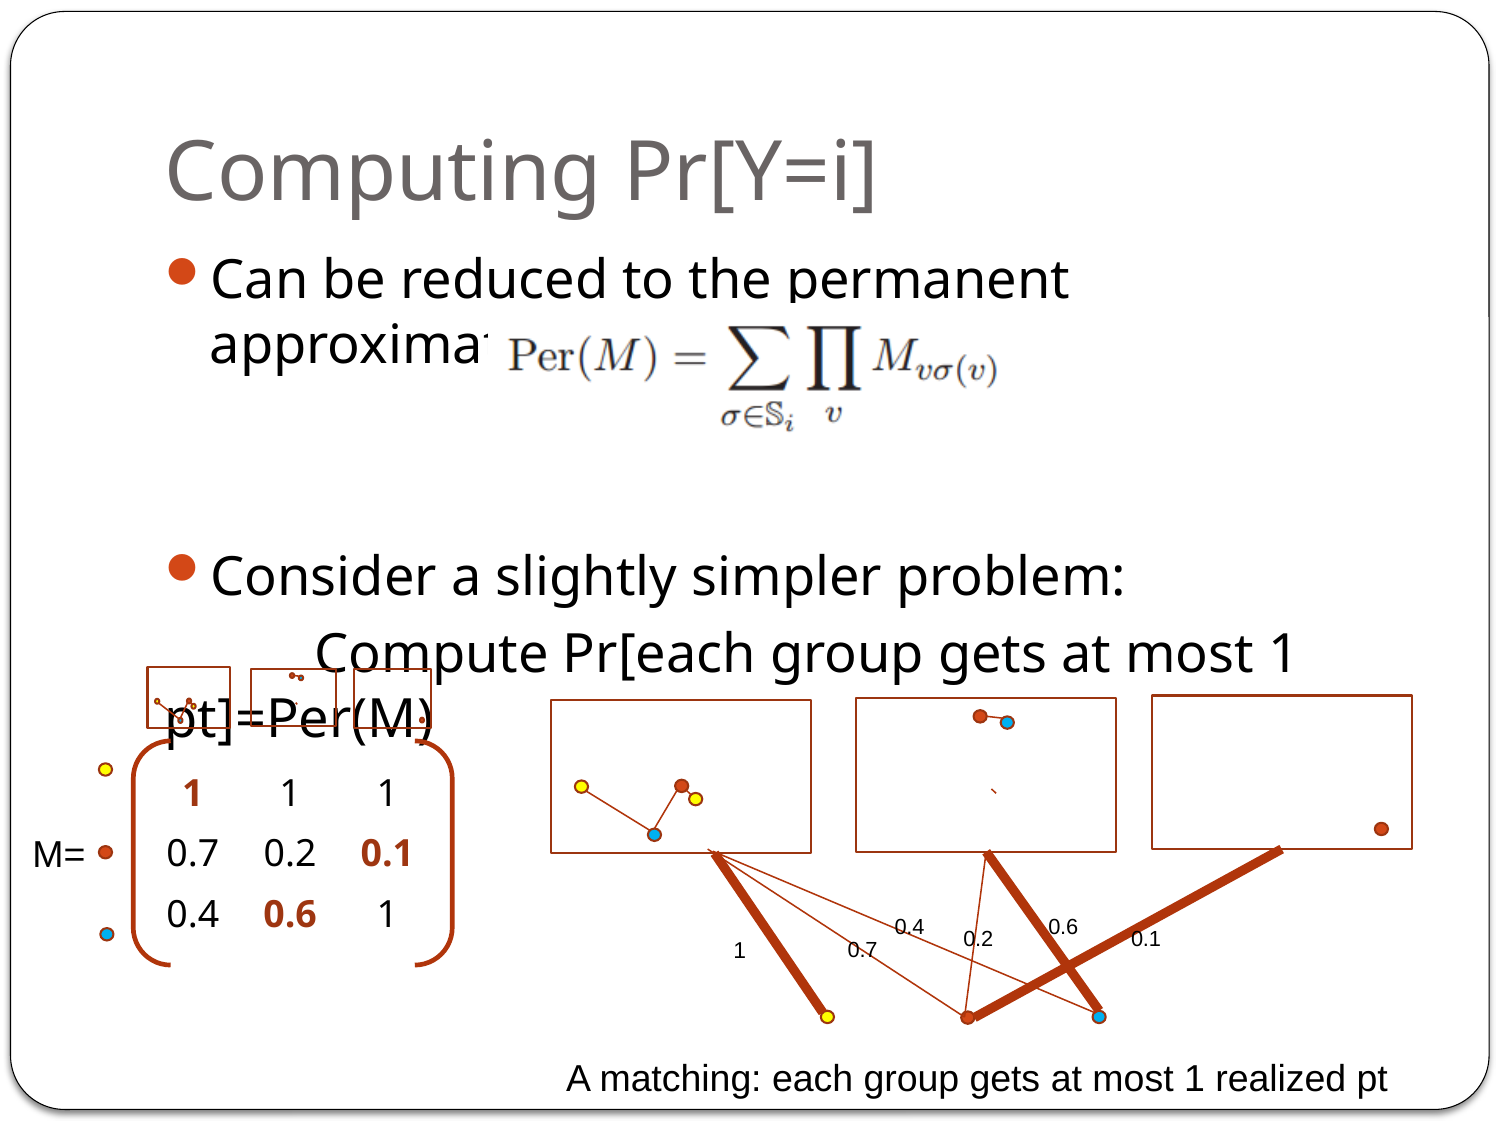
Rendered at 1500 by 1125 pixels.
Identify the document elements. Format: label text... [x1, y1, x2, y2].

text_box A matching: each group gets at most 1 realized pt [551, 1046, 1435, 1107]
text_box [251, 668, 337, 727]
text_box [855, 698, 1117, 849]
text_box [99, 927, 115, 942]
table_cell 0.6 [242, 880, 339, 940]
text_box [97, 845, 114, 860]
table_cell 0.2 [242, 819, 339, 880]
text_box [147, 666, 231, 729]
table_cell 0.1 [339, 819, 436, 880]
table_header 1 [242, 759, 339, 819]
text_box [550, 699, 812, 854]
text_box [1151, 695, 1412, 850]
list Can be reduced to the permanent approximation problem Consider a slightly simpler problem: Compute Pr[each group gets at most 1 pt]=Per(M) [150, 237, 1425, 988]
text_box [97, 762, 114, 777]
table_cell 1 [339, 880, 436, 940]
table_cell 0.7 [144, 819, 242, 880]
title Computing Pr[Y=i] [150, 45, 1425, 233]
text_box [712, 850, 984, 1013]
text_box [1093, 848, 1282, 1018]
table_header 1 [339, 759, 436, 819]
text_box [985, 851, 1100, 1011]
table_header 1 [144, 759, 242, 819]
text_box M= [17, 822, 132, 883]
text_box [353, 668, 432, 729]
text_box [707, 848, 965, 854]
text_box [132, 740, 454, 966]
picture [488, 303, 1018, 445]
table_cell 0.4 [144, 880, 242, 940]
